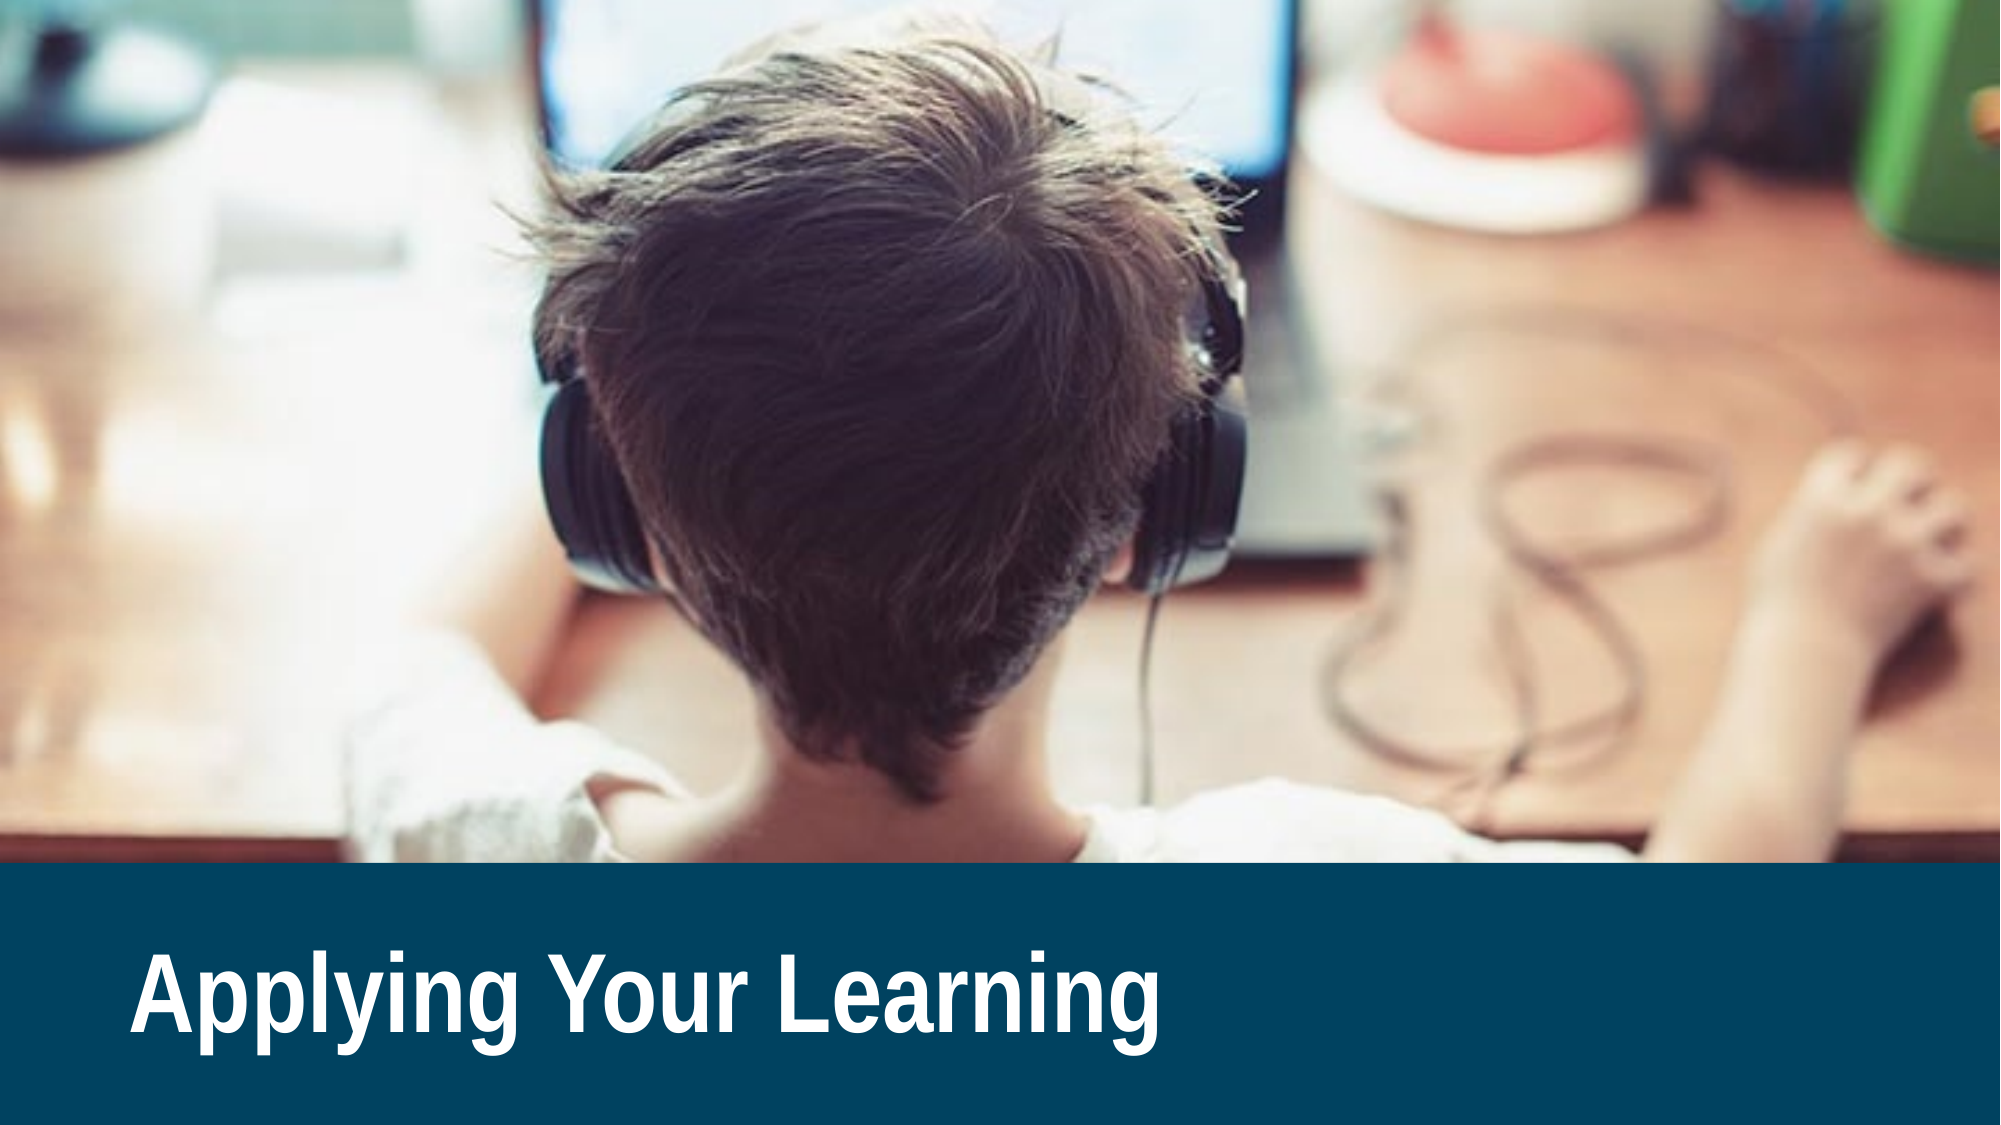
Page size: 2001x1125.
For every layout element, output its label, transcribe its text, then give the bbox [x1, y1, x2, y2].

title Applying Your Learning [113, 920, 1839, 1071]
picture [0, 0, 2000, 862]
